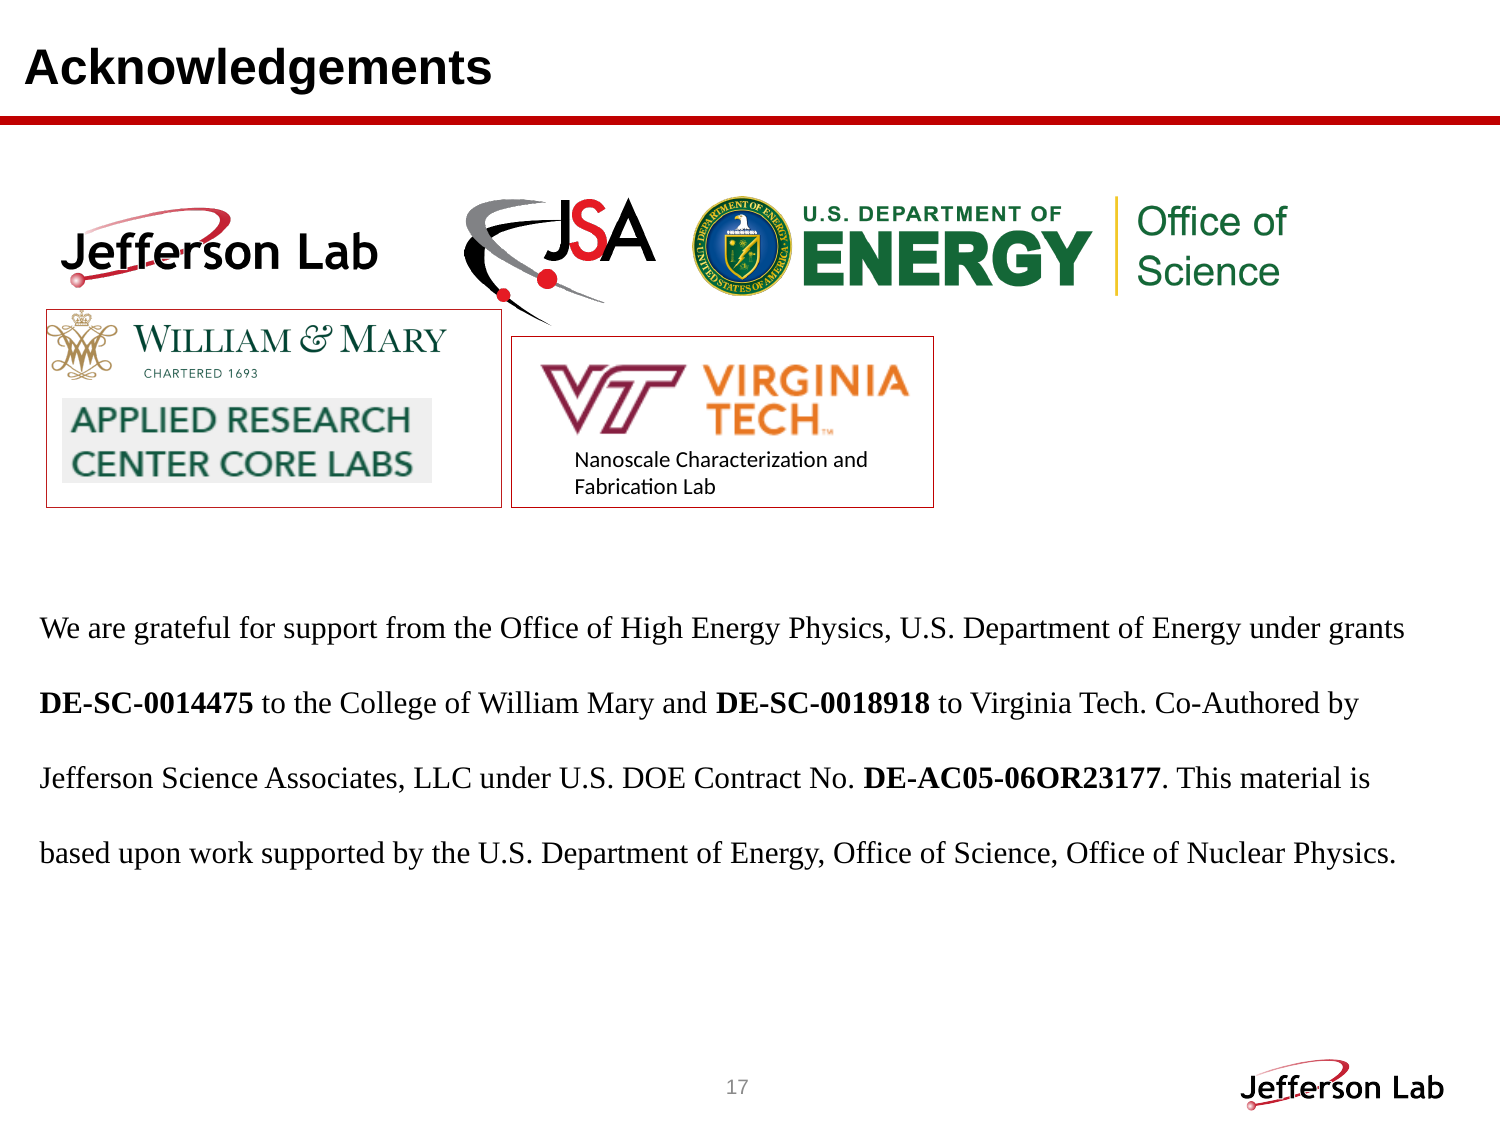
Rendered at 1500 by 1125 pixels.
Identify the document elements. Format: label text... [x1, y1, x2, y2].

title Acknowledgements [8, 28, 1398, 109]
text_box Nanoscale Characterization and Fabrication Lab [559, 467, 915, 507]
picture [532, 343, 918, 467]
text_box [46, 309, 502, 508]
picture [62, 398, 432, 483]
slide_number 17 [693, 1060, 782, 1111]
text_box [511, 336, 934, 508]
text_box We are grateful for support from the Office of High Energy Physics, U.S. Department of Energy under grants DE-SC-0014475 to the College of William Mary and DE-SC-0018918 to Virginia Tech. Co-Authored by Jefferson Science Associates, LLC under U.S. DOE Contract No. DE-AC05-06OR23177. This material is based upon work supported by the U.S. Department of Energy, Office of Science, Office of Nuclear Physics. [24, 562, 1450, 878]
picture [1238, 1051, 1457, 1122]
picture [464, 197, 656, 327]
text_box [46, 195, 447, 380]
picture [692, 196, 1288, 296]
